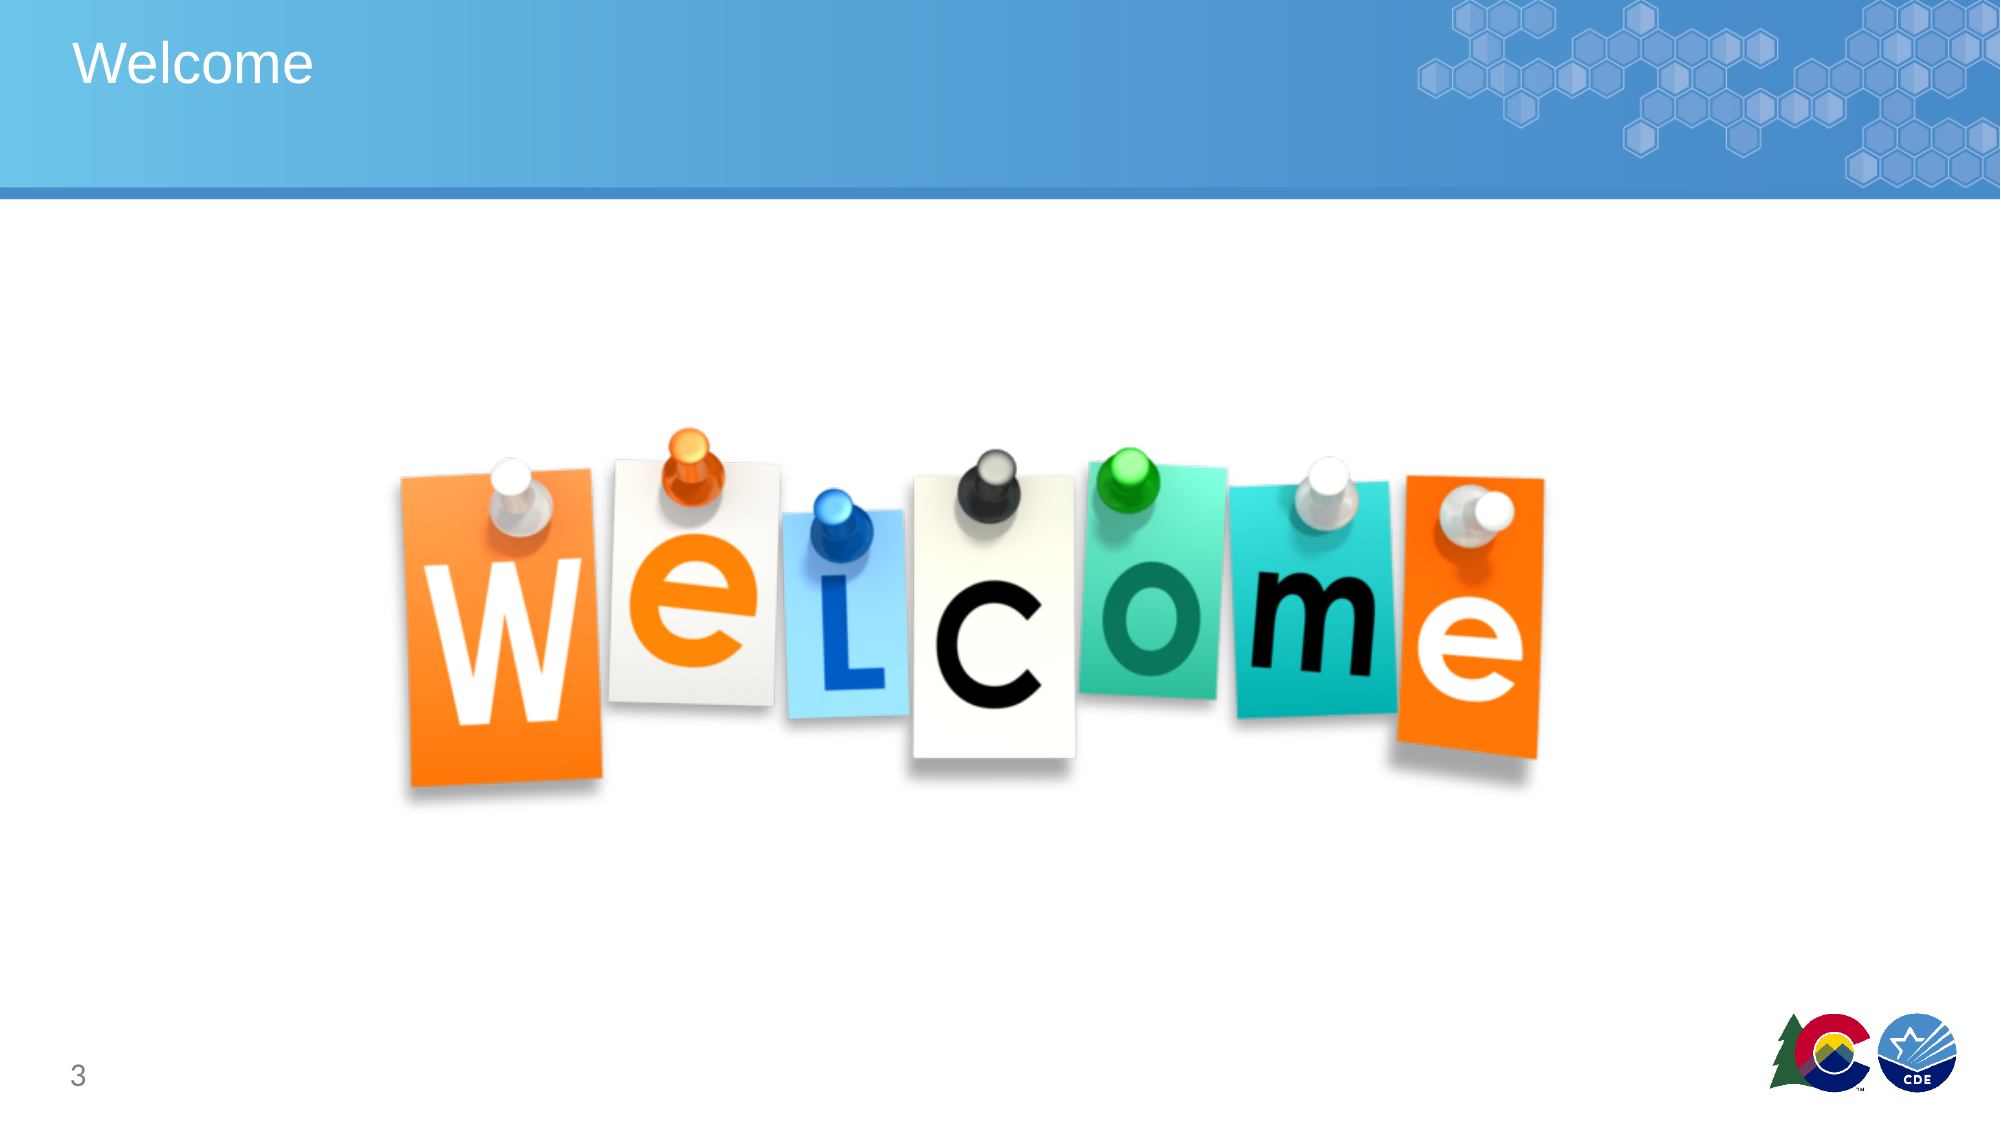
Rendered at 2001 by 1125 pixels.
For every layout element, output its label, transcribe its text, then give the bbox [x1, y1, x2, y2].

title Welcome [72, 33, 1396, 182]
picture [1768, 1012, 1957, 1093]
slide_number 3 [54, 1042, 505, 1103]
picture [354, 419, 1606, 871]
picture [0, 0, 2000, 200]
